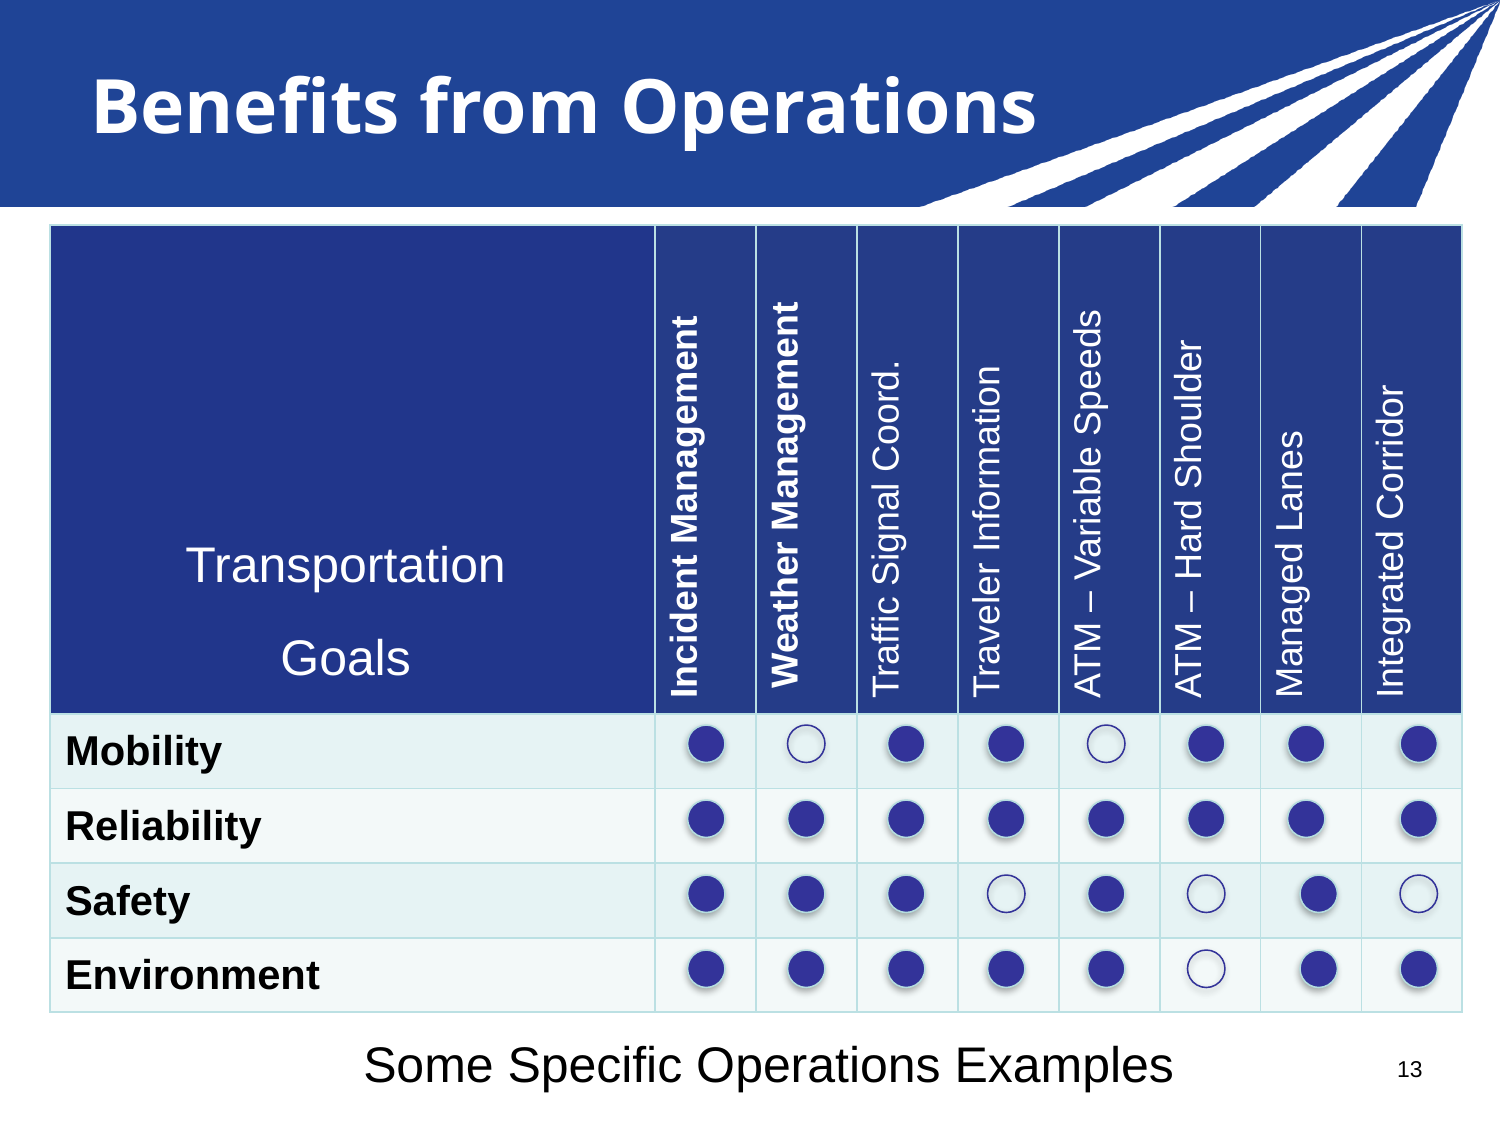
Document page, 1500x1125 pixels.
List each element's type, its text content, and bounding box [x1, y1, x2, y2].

table_cell [1161, 715, 1260, 788]
table_cell [656, 864, 755, 937]
slide_number 13 [1087, 1046, 1438, 1125]
text_box [786, 949, 826, 989]
text_box [1399, 874, 1439, 914]
text_box [1186, 874, 1226, 914]
text_box [786, 724, 826, 764]
table_cell [959, 864, 1058, 937]
table_cell [656, 715, 755, 788]
table_cell Reliability [51, 789, 654, 862]
picture [0, 0, 1500, 207]
table_cell [858, 864, 957, 937]
table_cell [656, 789, 755, 862]
table_cell [1060, 939, 1159, 1011]
table_cell [1161, 939, 1260, 1011]
text_box [1186, 949, 1226, 989]
text_box [686, 949, 726, 989]
text_box Some Specific Operations Examples [124, 1024, 1413, 1100]
table_cell Mobility [51, 715, 654, 788]
table_cell [959, 789, 1058, 862]
table_header Traffic Signal Coord. [858, 226, 957, 713]
text_box [1399, 724, 1439, 764]
table_cell Safety [51, 864, 654, 937]
table_header Incident Management [656, 226, 755, 713]
text_box [1186, 724, 1226, 764]
text_box [786, 799, 826, 839]
table_cell [1261, 939, 1361, 1011]
table_cell [757, 939, 856, 1011]
text_box [686, 724, 726, 764]
table_header Transportation Goals [51, 226, 654, 713]
table_cell [1362, 864, 1461, 937]
text_box [1286, 799, 1326, 839]
text_box [1086, 949, 1126, 989]
text_box [1086, 799, 1126, 839]
text_box [886, 799, 926, 839]
text_box [886, 949, 926, 989]
table_cell [1261, 789, 1361, 862]
table_header Weather Management [757, 226, 856, 713]
text_box [986, 874, 1026, 914]
table_cell [757, 789, 856, 862]
text_box [986, 949, 1026, 989]
text_box [1186, 799, 1226, 839]
table_header ATM – Variable Speeds [1060, 226, 1159, 713]
table_header ATM – Hard Shoulder [1161, 226, 1260, 713]
text_box [886, 874, 926, 914]
text_box [1286, 724, 1326, 764]
text_box [786, 874, 826, 914]
text_box [1399, 949, 1439, 989]
table_cell [757, 715, 856, 788]
table_header Integrated Corridor [1362, 226, 1461, 713]
table_cell [757, 864, 856, 937]
text_box [1086, 724, 1126, 764]
text_box [686, 874, 726, 914]
table_cell [1261, 864, 1361, 937]
text_box [986, 799, 1026, 839]
table_cell [1161, 864, 1260, 937]
table_cell [959, 715, 1058, 788]
text_box [886, 724, 926, 764]
table_header Traveler Information [959, 226, 1058, 713]
text_box [1086, 874, 1126, 914]
table_cell [858, 939, 957, 1011]
table_cell [858, 789, 957, 862]
table_cell [656, 939, 755, 1011]
text_box [686, 799, 726, 839]
table_header Managed Lanes [1261, 226, 1361, 713]
table_cell [1362, 939, 1461, 1011]
table_cell [1060, 715, 1159, 788]
table_cell [1060, 789, 1159, 862]
table_cell [1261, 715, 1361, 788]
table_cell [1362, 789, 1461, 862]
table_cell [1161, 789, 1260, 862]
text_box [986, 724, 1026, 764]
table_cell [1362, 715, 1461, 788]
table_cell [1060, 864, 1159, 937]
table_cell [959, 939, 1058, 1011]
text_box [1299, 949, 1339, 989]
table_cell Environment [51, 939, 654, 1011]
text_box [1299, 874, 1339, 914]
table_cell [858, 715, 957, 788]
text_box [1399, 799, 1439, 839]
title Benefits from Operations [74, 44, 1426, 163]
